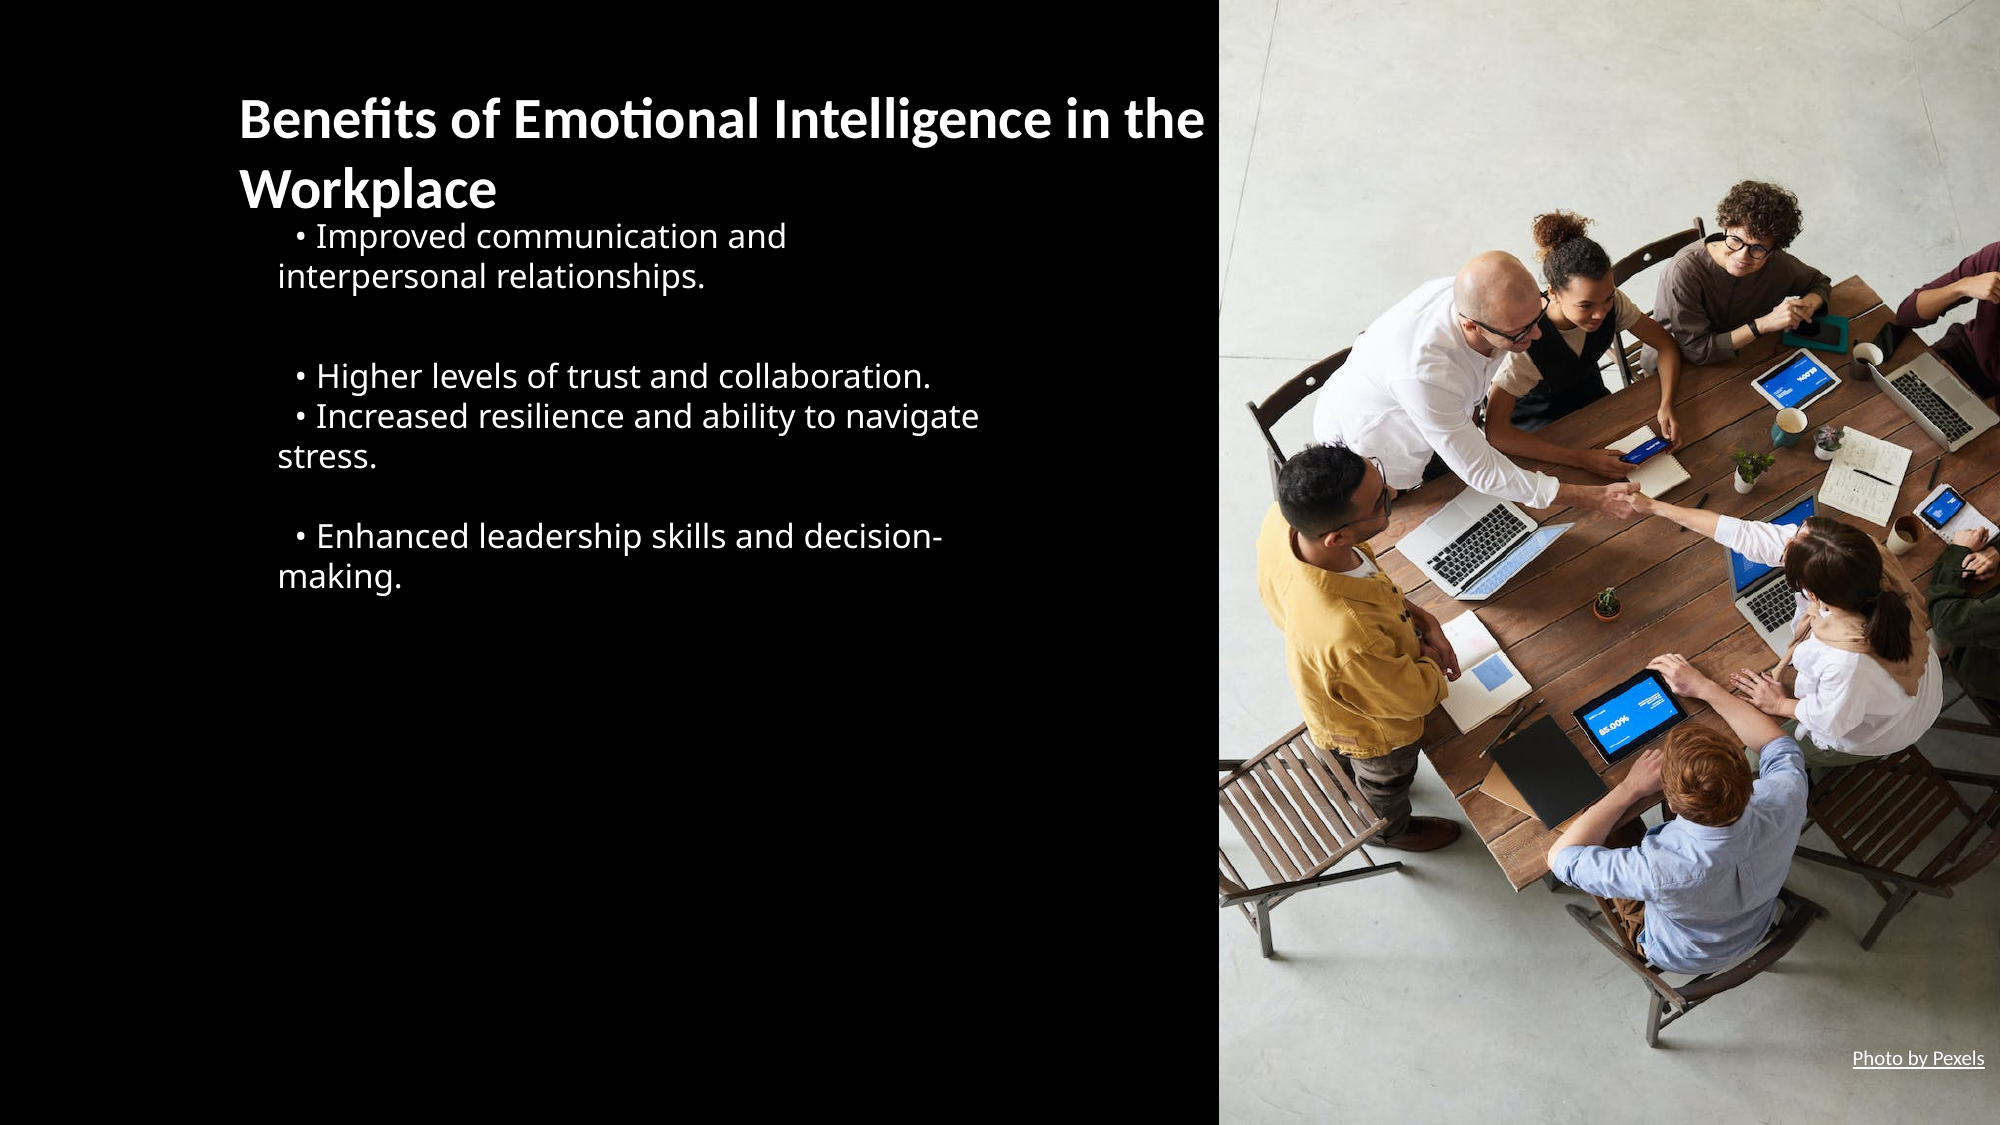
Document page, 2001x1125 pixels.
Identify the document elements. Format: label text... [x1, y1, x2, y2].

text_box • Increased resilience and ability to navigate stress. [262, 397, 1013, 473]
text_box Benefits of Emotional Intelligence in the Workplace [225, 112, 1219, 188]
text_box • Improved communication and interpersonal relationships. [262, 217, 1013, 293]
text_box • Higher levels of trust and collaboration. [262, 337, 1013, 397]
picture [1219, 0, 2000, 1125]
text_box • Enhanced leadership skills and decision-making. [262, 517, 1013, 593]
